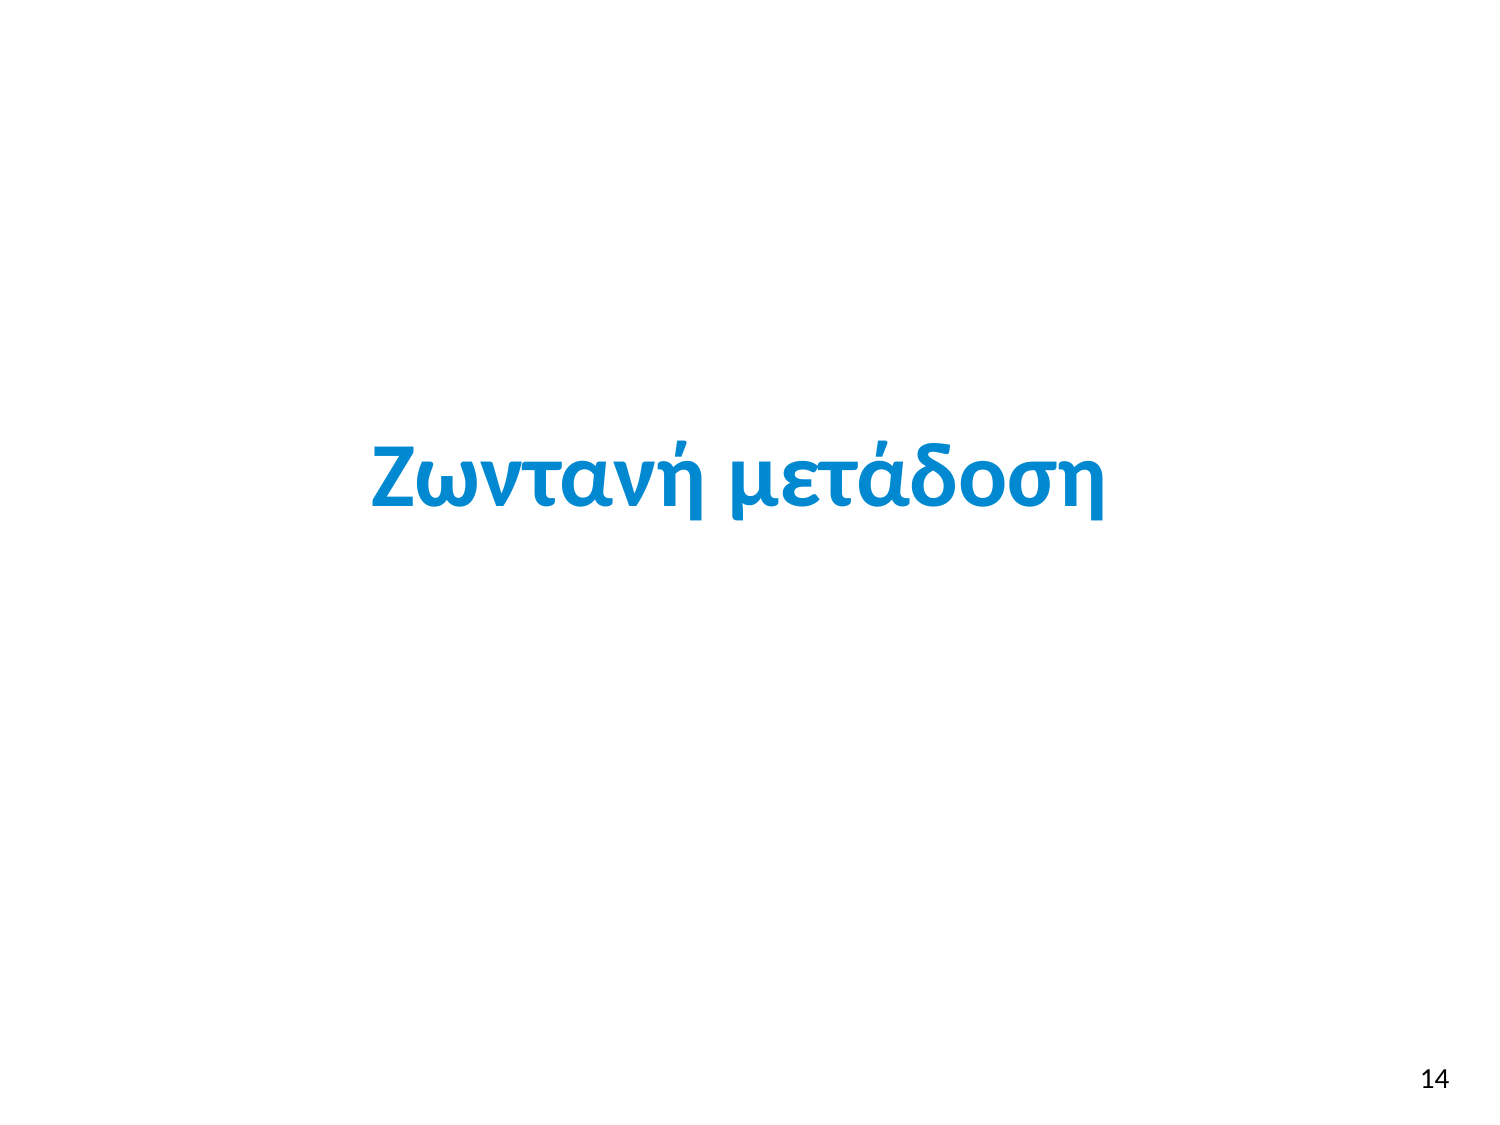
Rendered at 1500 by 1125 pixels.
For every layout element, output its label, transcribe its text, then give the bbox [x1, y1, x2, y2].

slide_number 14 [0, 1046, 1465, 1107]
title Ζωντανή μετάδοση [112, 349, 1388, 591]
